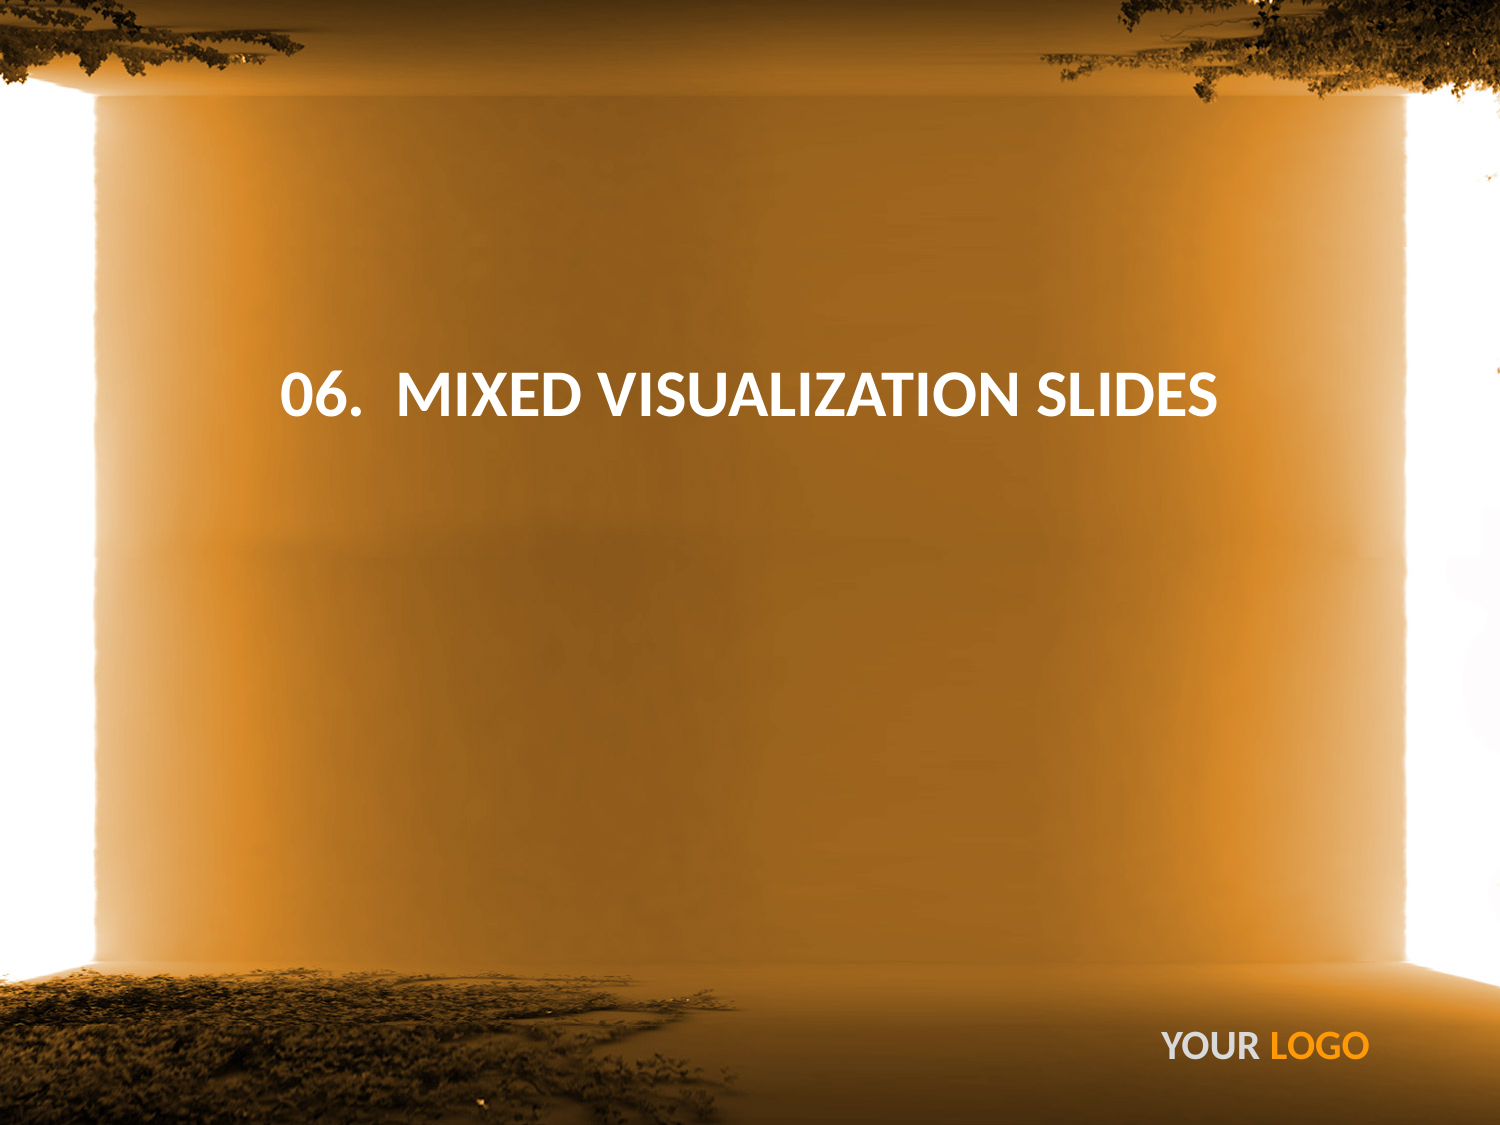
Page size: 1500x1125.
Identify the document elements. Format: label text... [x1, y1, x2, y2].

list 06. MIXED VISUALIZATION SLIDES [0, 342, 1500, 461]
text_box YOUR LOGO [1031, 1010, 1500, 1093]
picture [0, 461, 1500, 1125]
picture [0, 0, 1500, 342]
